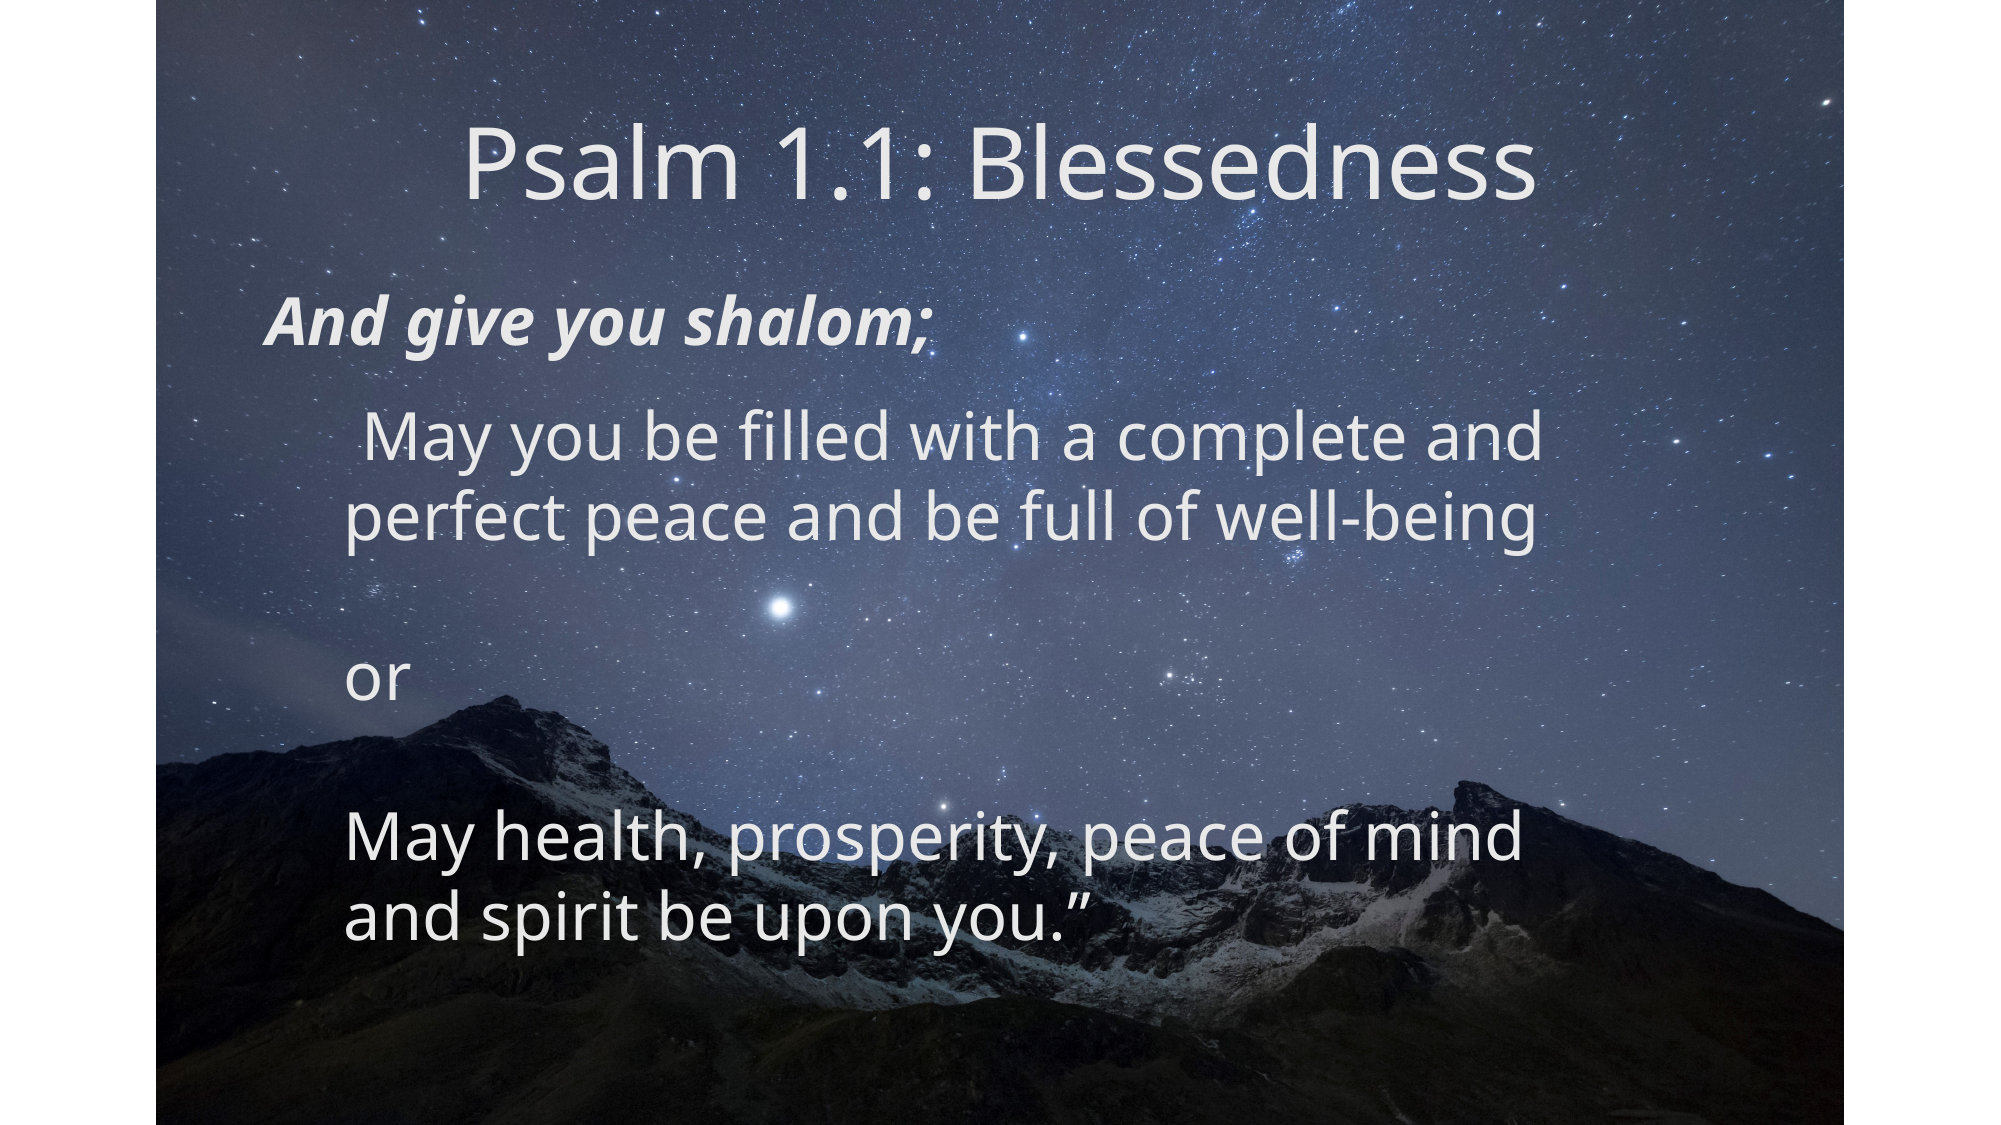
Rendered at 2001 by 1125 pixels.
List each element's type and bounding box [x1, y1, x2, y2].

picture [155, 0, 1845, 1125]
